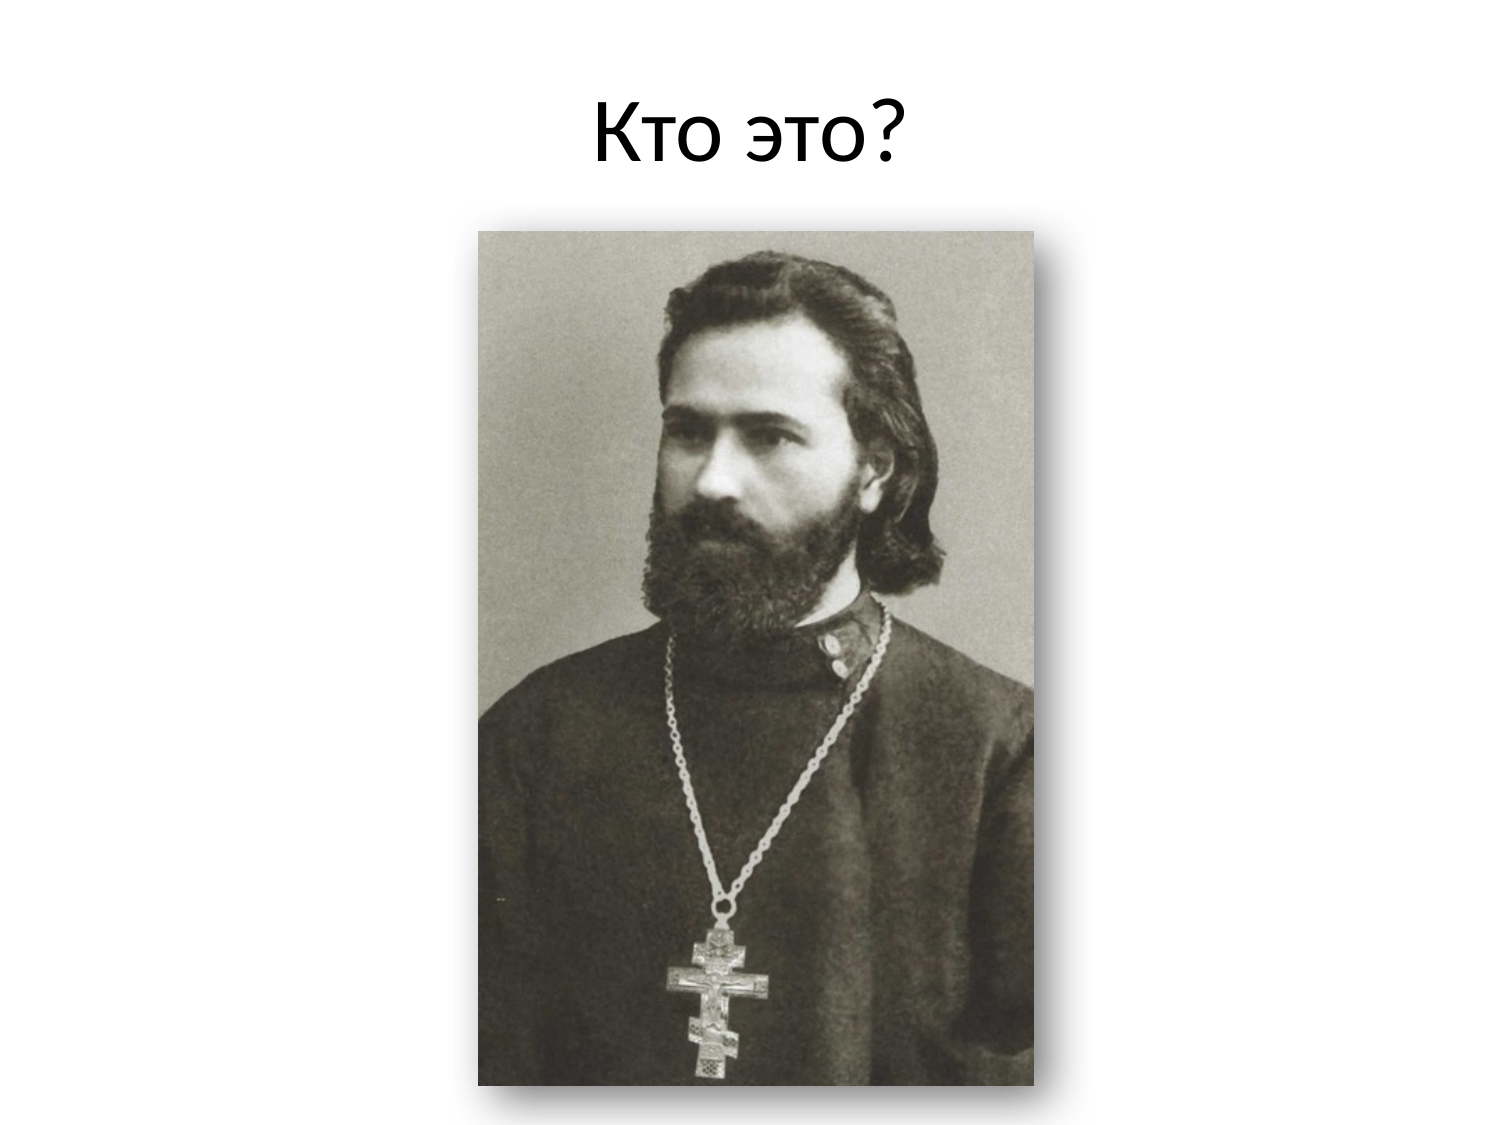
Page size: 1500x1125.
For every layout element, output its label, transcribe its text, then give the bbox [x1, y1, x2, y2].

picture [478, 231, 1034, 1086]
title Кто это? [76, 30, 1427, 219]
